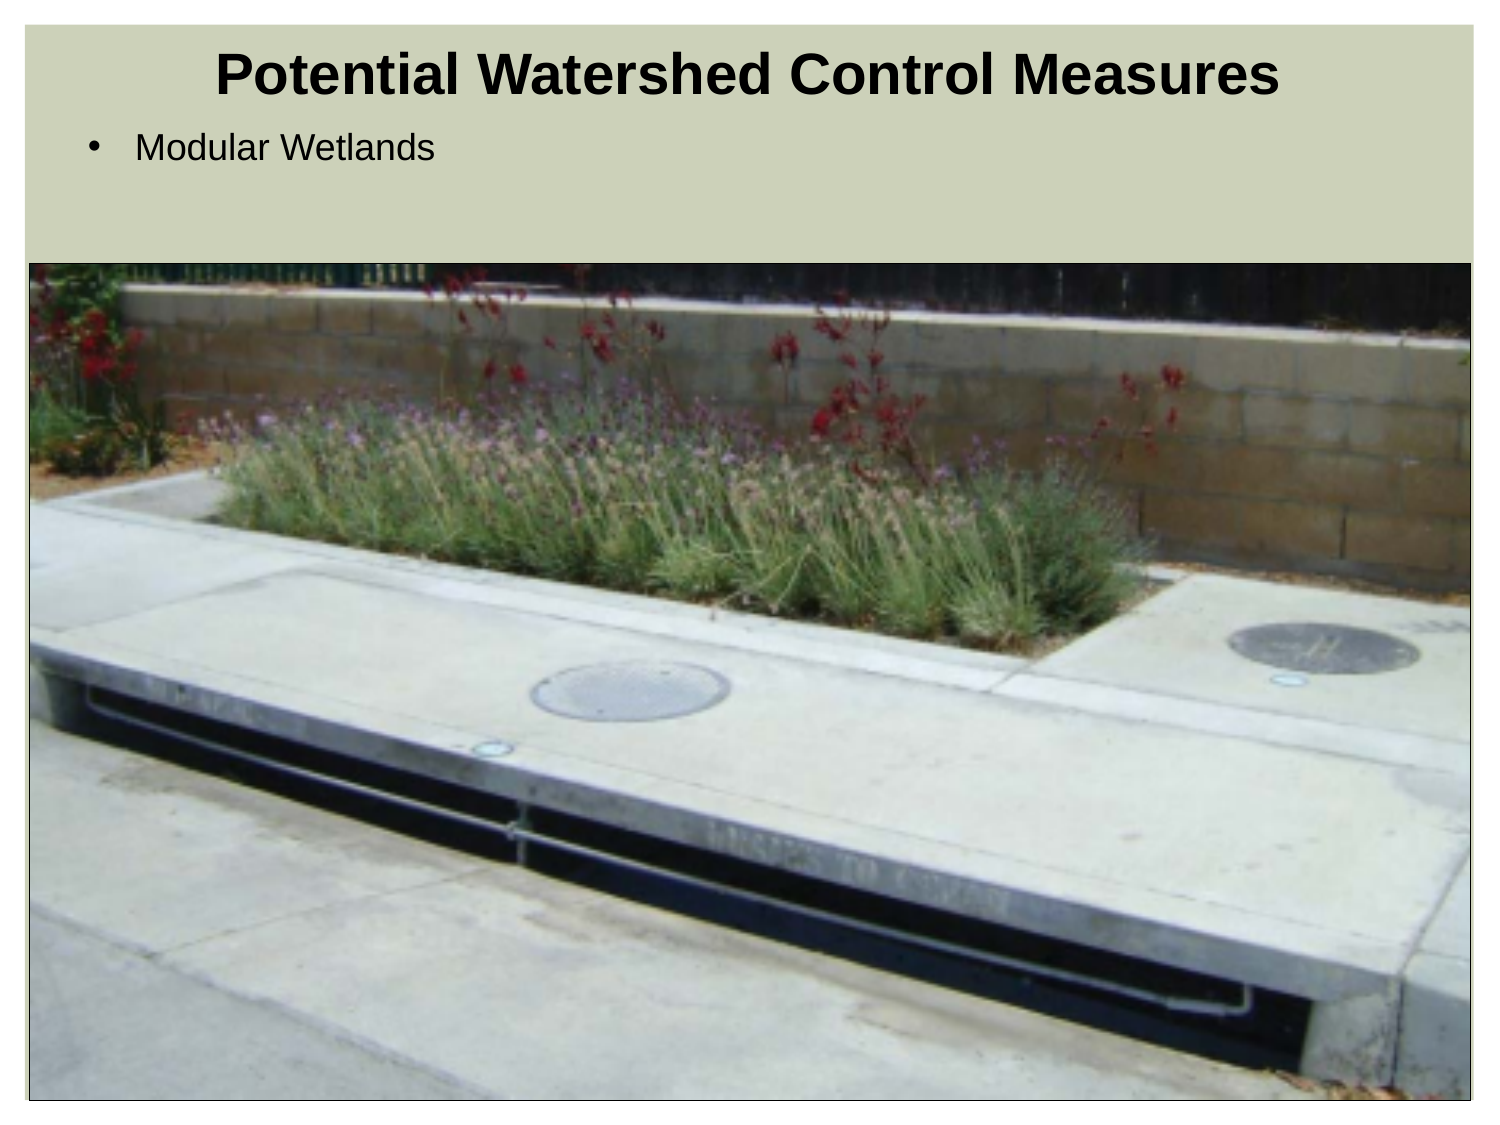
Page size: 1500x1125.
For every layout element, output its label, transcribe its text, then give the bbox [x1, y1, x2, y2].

text_box Modular Wetlands [0, 115, 1474, 221]
text_box Potential Watershed Control Measures [24, 28, 1474, 114]
picture [29, 263, 1471, 1101]
